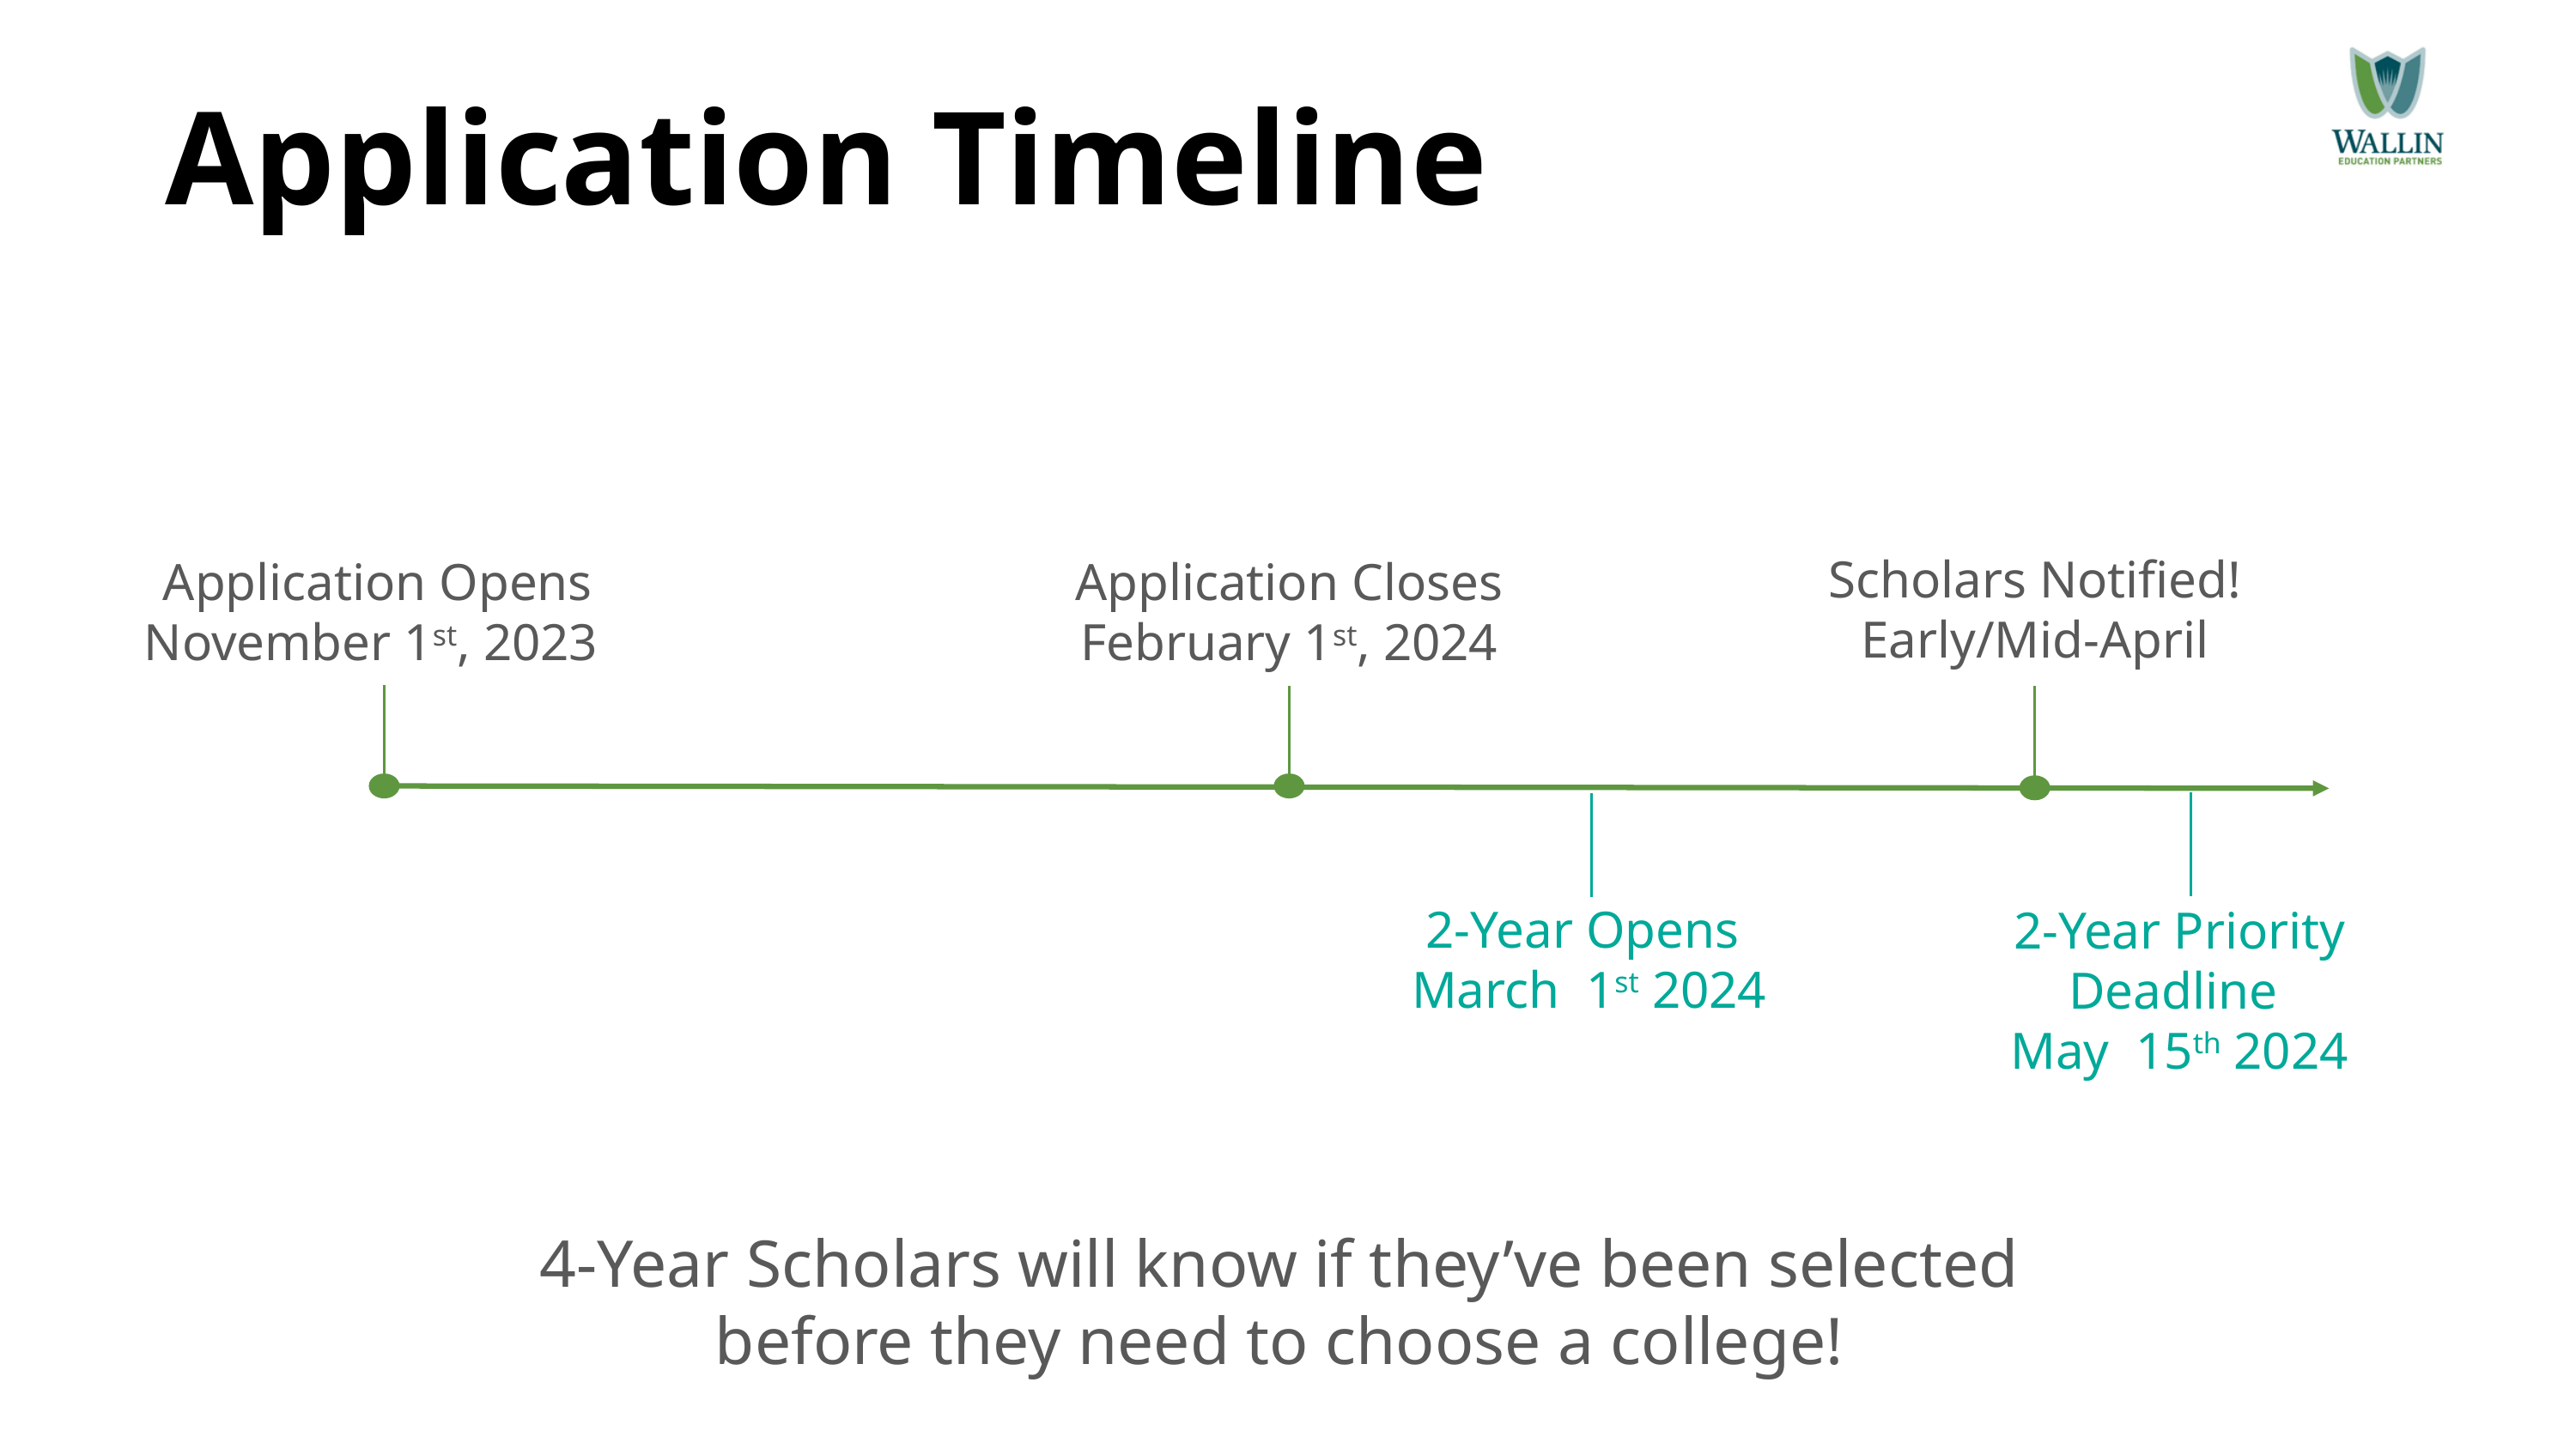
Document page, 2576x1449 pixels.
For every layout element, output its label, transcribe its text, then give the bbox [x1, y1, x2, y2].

text_box 4-Year Scholars will know if they’ve been selected before they need to choose a college! [440, 1216, 2136, 1384]
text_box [75, 542, 2395, 1088]
text_box Application Timeline [51, 122, 1637, 239]
picture [2329, 39, 2453, 173]
